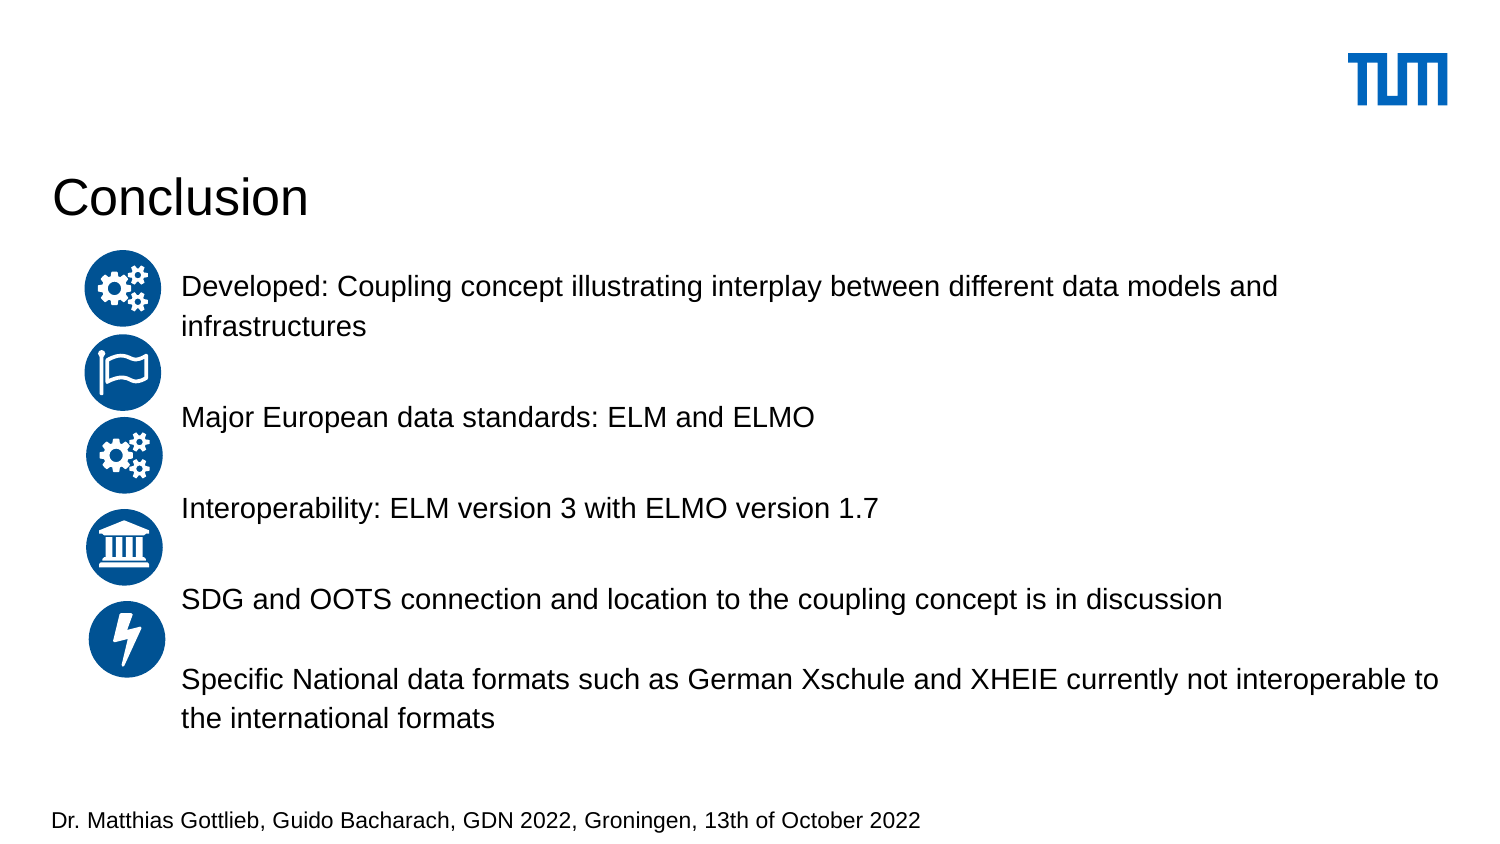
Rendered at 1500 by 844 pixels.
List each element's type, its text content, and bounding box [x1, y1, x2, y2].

text_box [99, 520, 150, 536]
title Conclusion [52, 159, 1449, 223]
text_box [84, 249, 162, 327]
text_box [85, 416, 163, 494]
footer Dr. Matthias Gottlieb, Guido Bacharach, GDN 2022, Groningen, 13th of October 2022 [51, 796, 1112, 842]
text_box [99, 562, 150, 568]
text_box [82, 336, 164, 413]
text_box [105, 353, 149, 384]
text_box [97, 350, 106, 396]
text_box [86, 598, 168, 680]
text_box [113, 613, 142, 667]
text_box [102, 537, 146, 561]
list Developed: Coupling concept illustrating interplay between different data models and infrastructures Major European data standards: ELM and ELMO Interoperability: ELM version 3 with ELMO version 1.7 SDG and OOTS connection and location to the coupling concept is in discussion Specific National data formats such as German Xschule and XHEIE currently not interoperable to the international formats [181, 262, 1474, 771]
text_box [84, 506, 165, 588]
